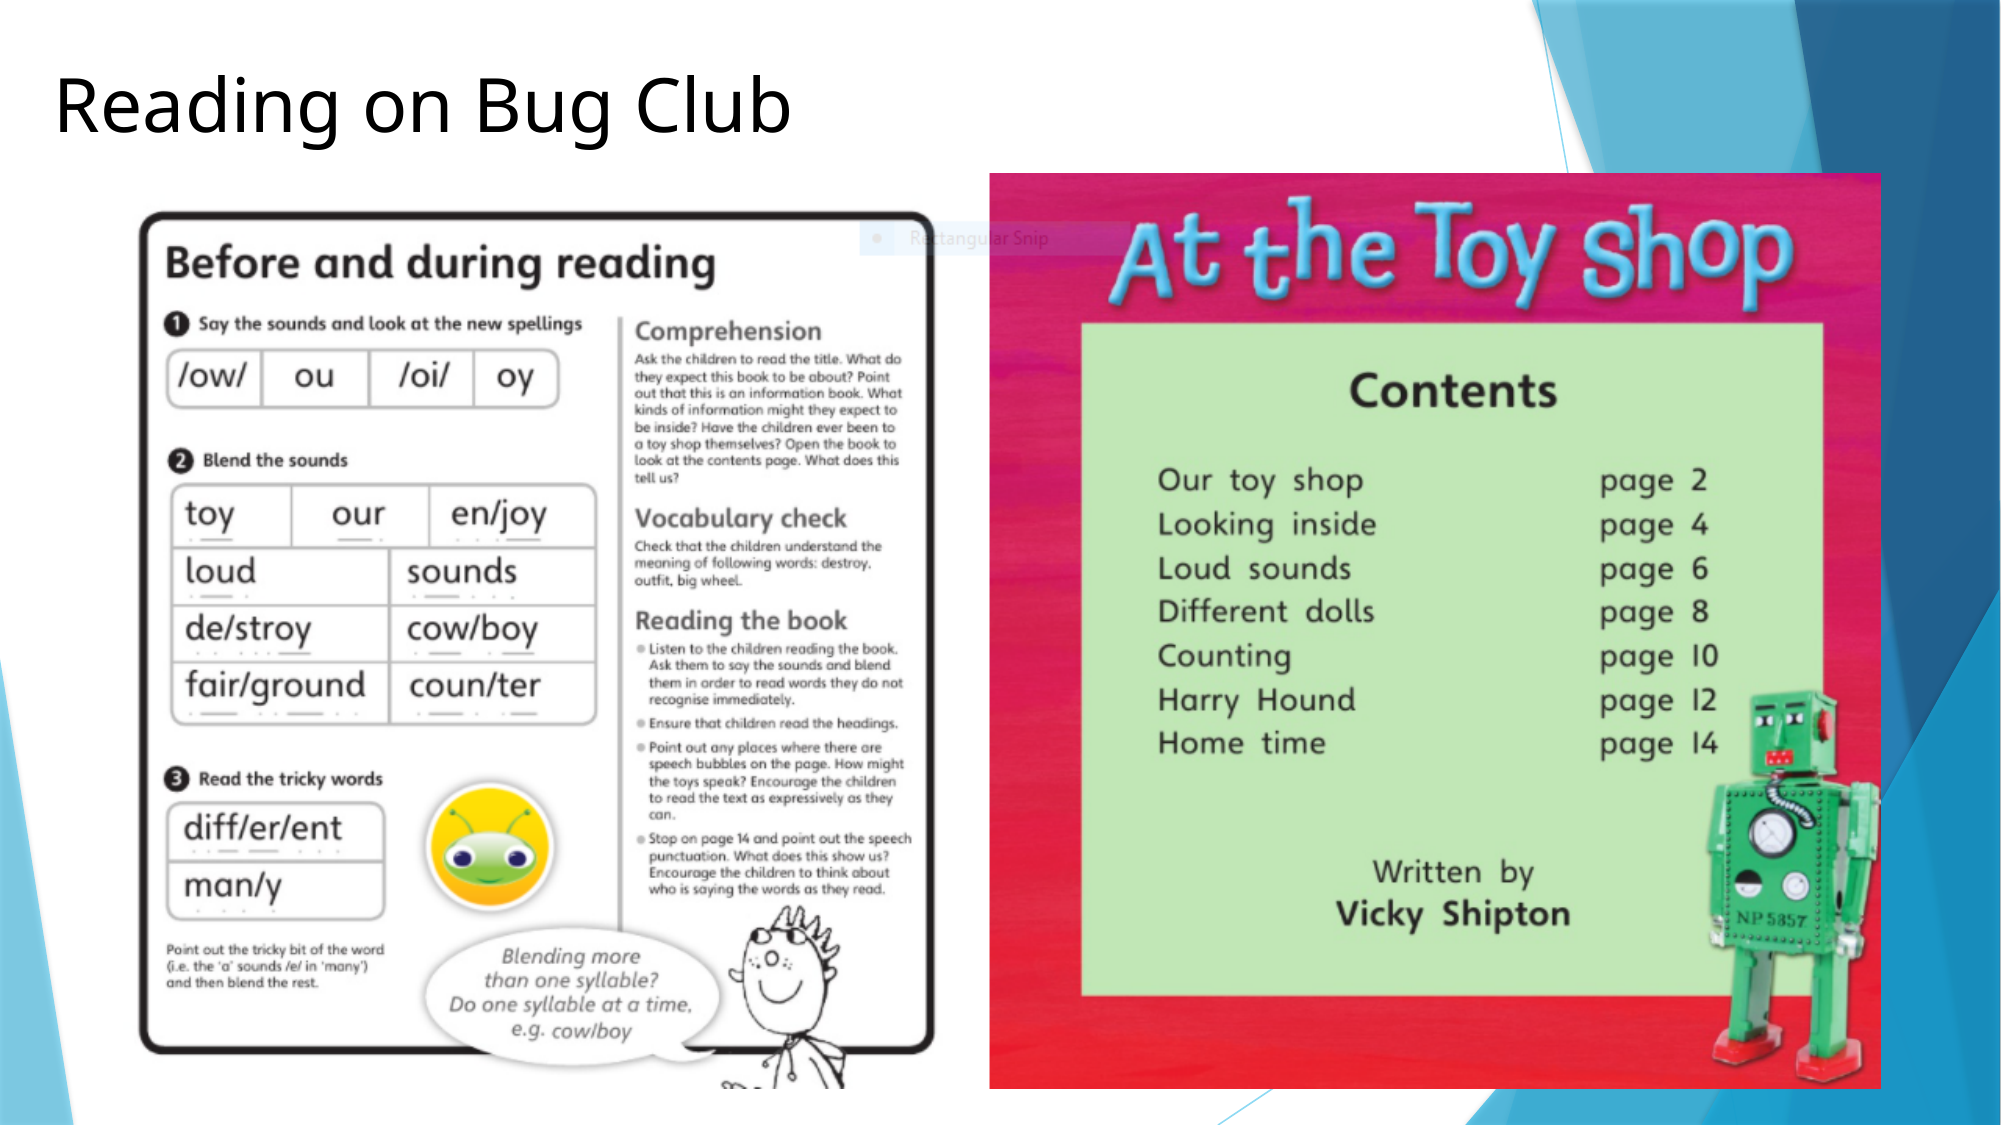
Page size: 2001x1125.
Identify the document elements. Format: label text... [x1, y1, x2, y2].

picture [118, 172, 1881, 1090]
text_box Reading on Bug Club [39, 50, 1765, 268]
